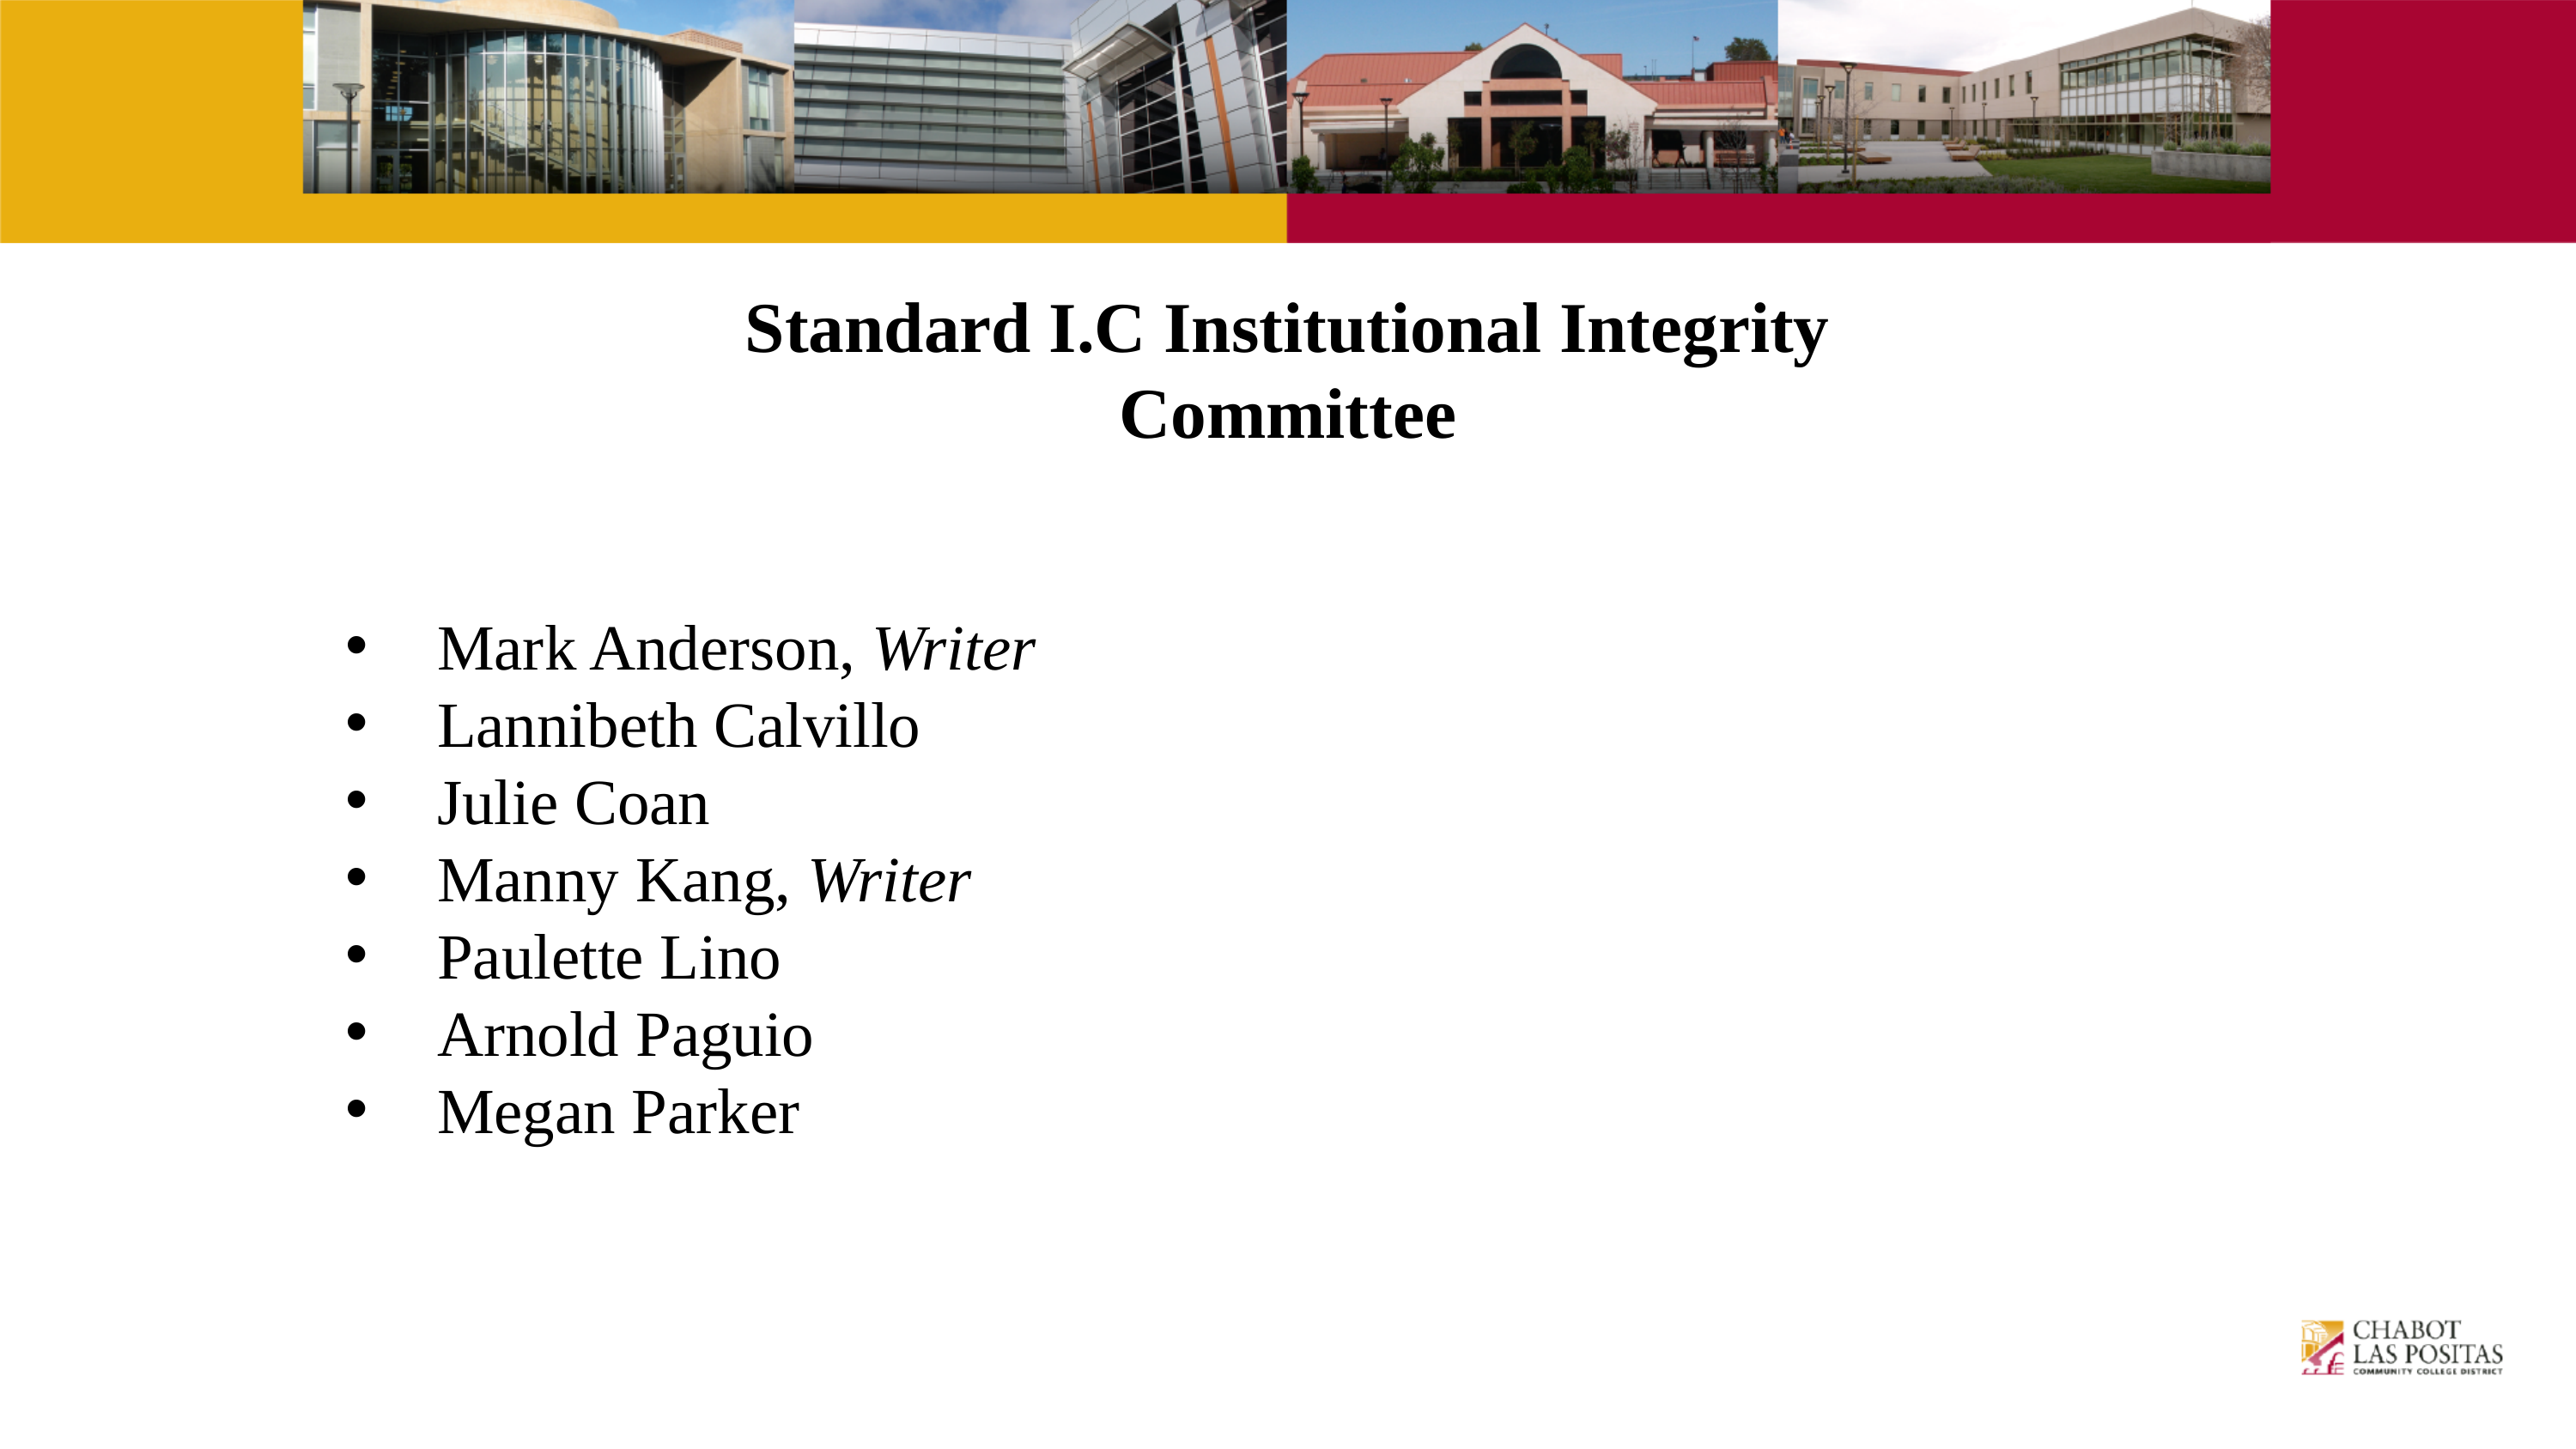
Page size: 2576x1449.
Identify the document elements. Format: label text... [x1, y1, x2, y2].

list Mark Anderson, Writer Lannibeth Calvillo Julie Coan Manny Kang, Writer Paulette Lino Arnold Paguio Megan Parker [289, 596, 1612, 1368]
picture [0, 0, 2576, 1449]
title Standard I.C Institutional Integrity Committee [129, 246, 2447, 488]
